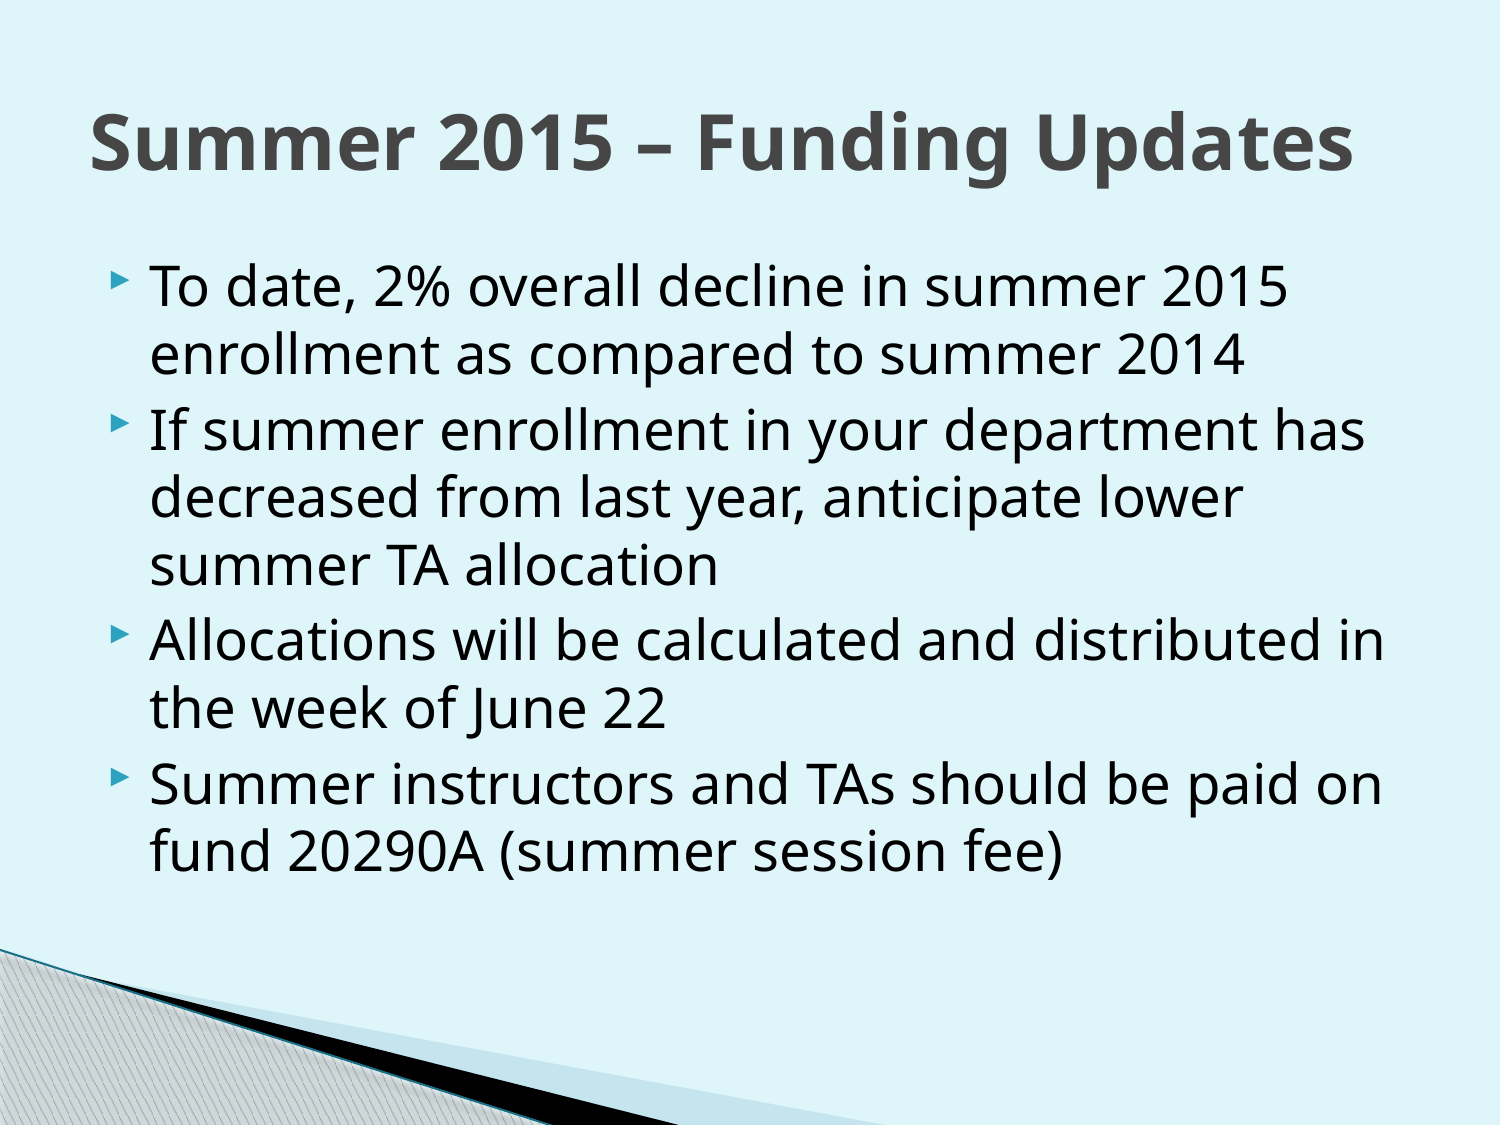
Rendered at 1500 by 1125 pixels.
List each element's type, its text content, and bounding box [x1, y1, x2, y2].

title Summer 2015 – Funding Updates [75, 45, 1425, 233]
list To date, 2% overall decline in summer 2015 enrollment as compared to summer 2014 If summer enrollment in your department has decreased from last year, anticipate lower summer TA allocation Allocations will be calculated and distributed in the week of June 22 Summer instructors and TAs should be paid on fund 20290A (summer session fee) [75, 243, 1425, 986]
